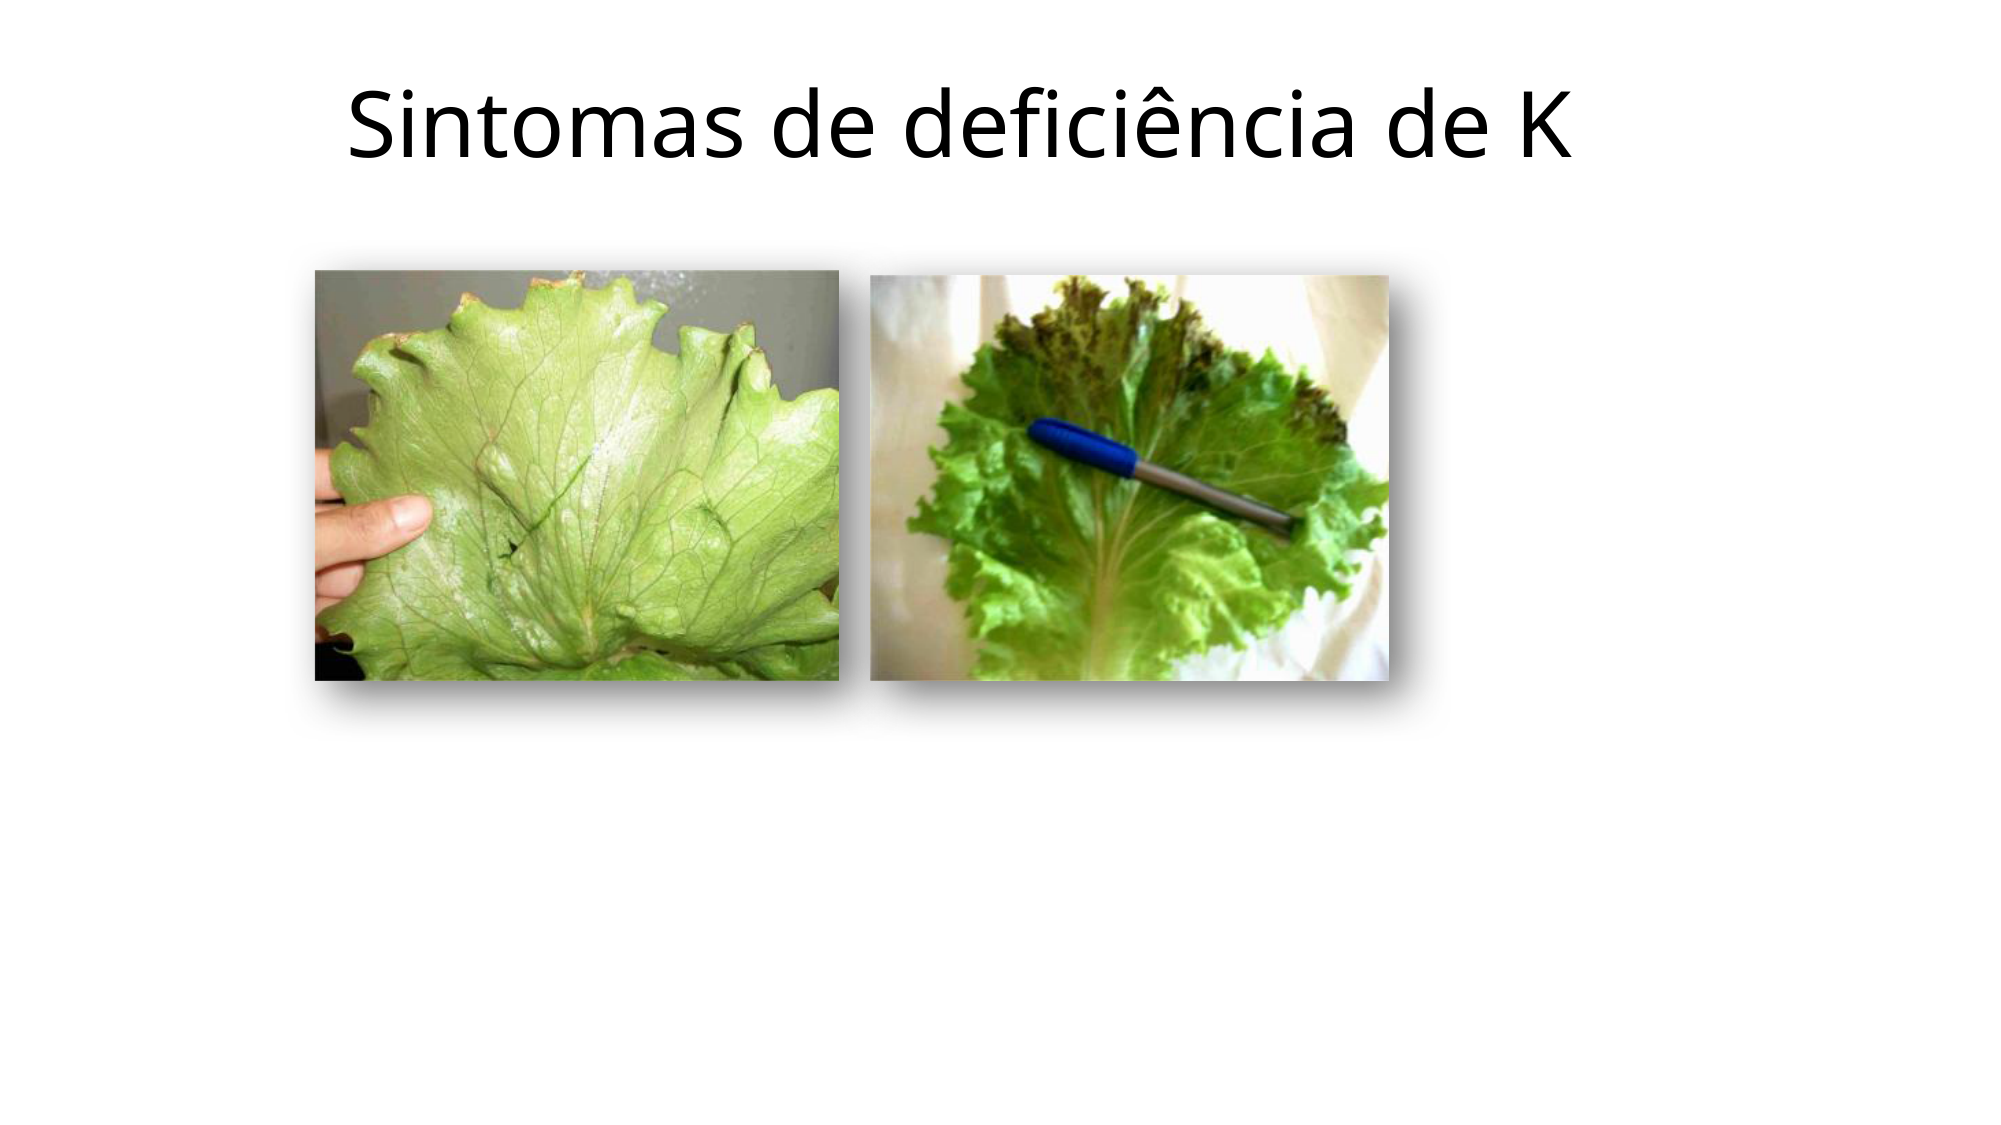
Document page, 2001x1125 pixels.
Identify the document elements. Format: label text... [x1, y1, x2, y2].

title Sintomas de deficiência de K [331, 58, 1756, 197]
picture [869, 275, 1389, 681]
picture [314, 270, 839, 681]
